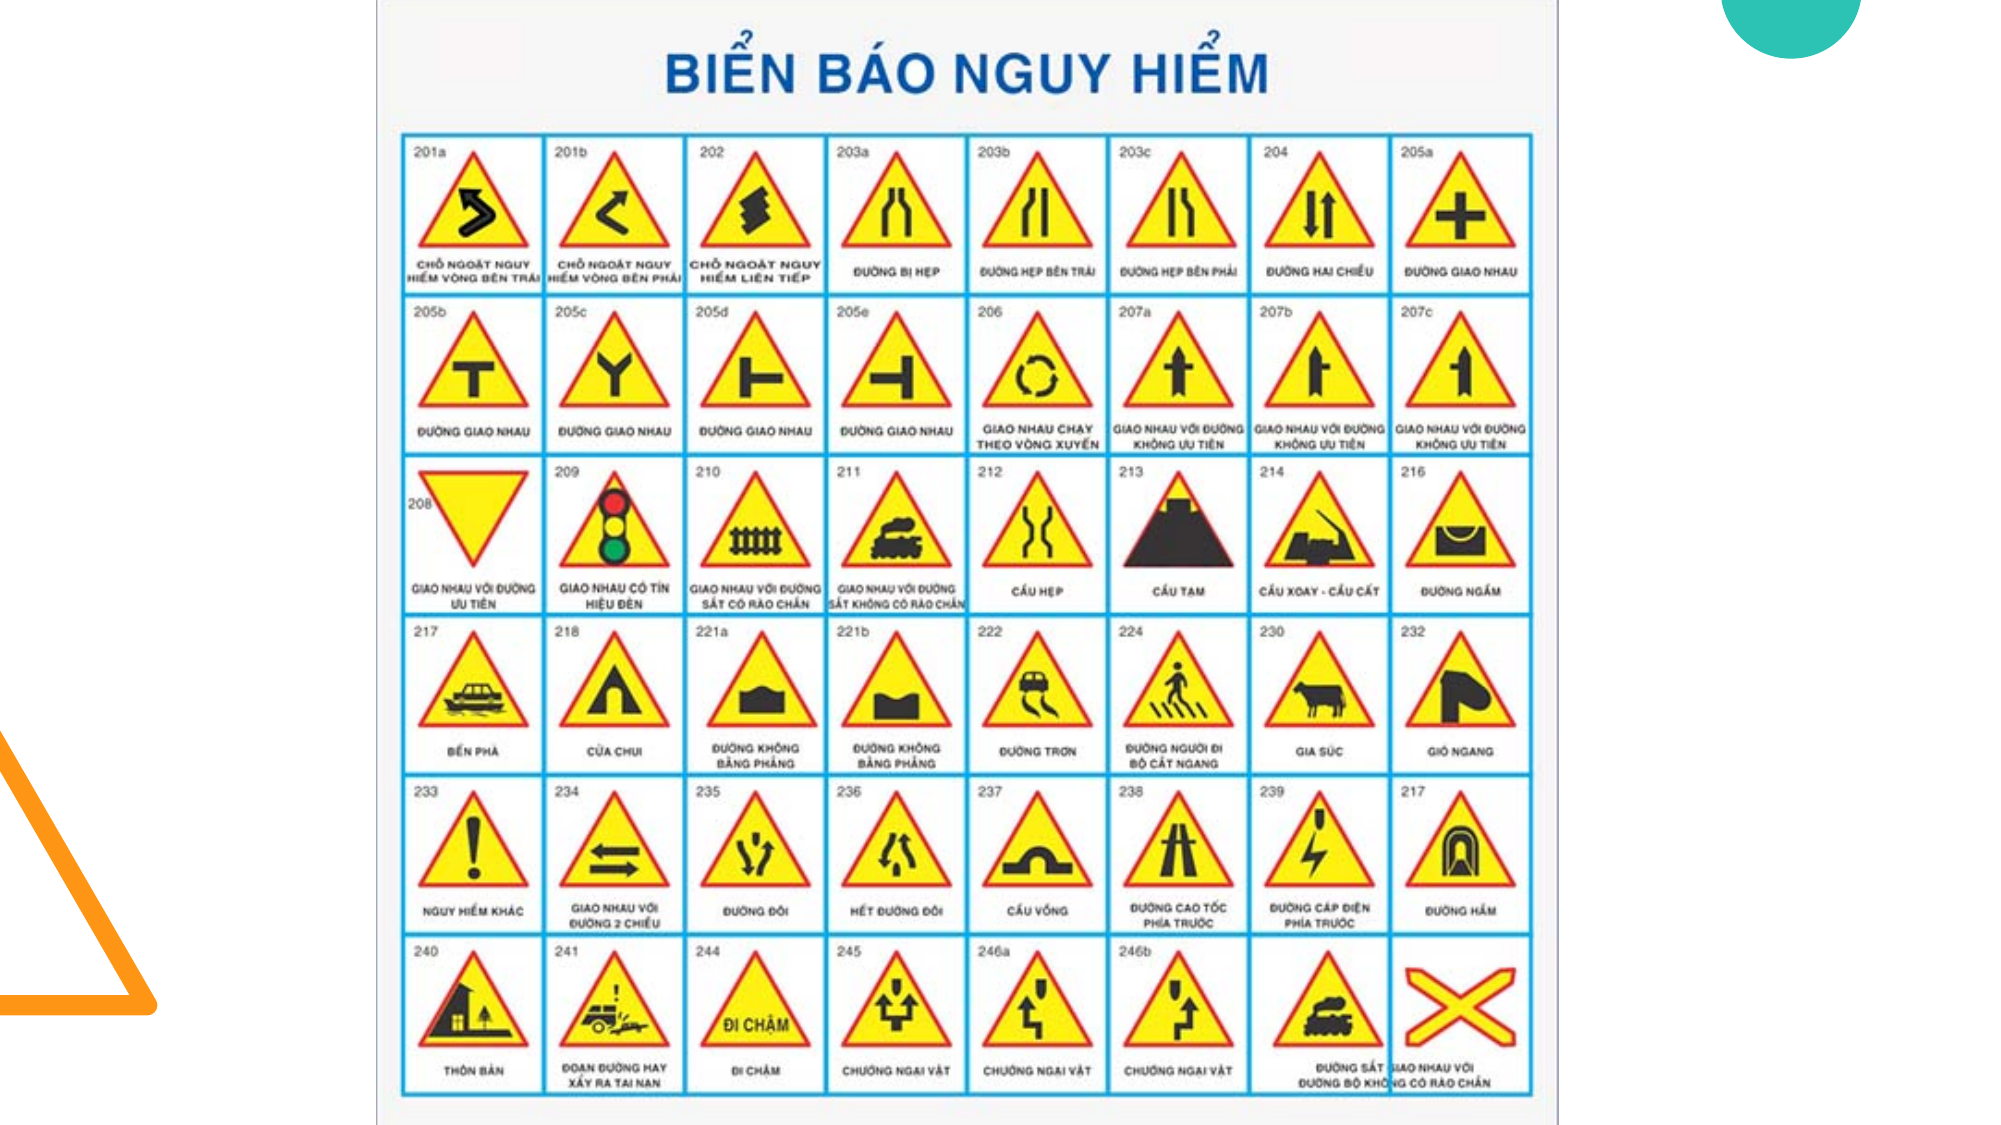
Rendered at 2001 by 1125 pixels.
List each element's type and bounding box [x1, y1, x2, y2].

picture [376, 0, 1559, 1125]
